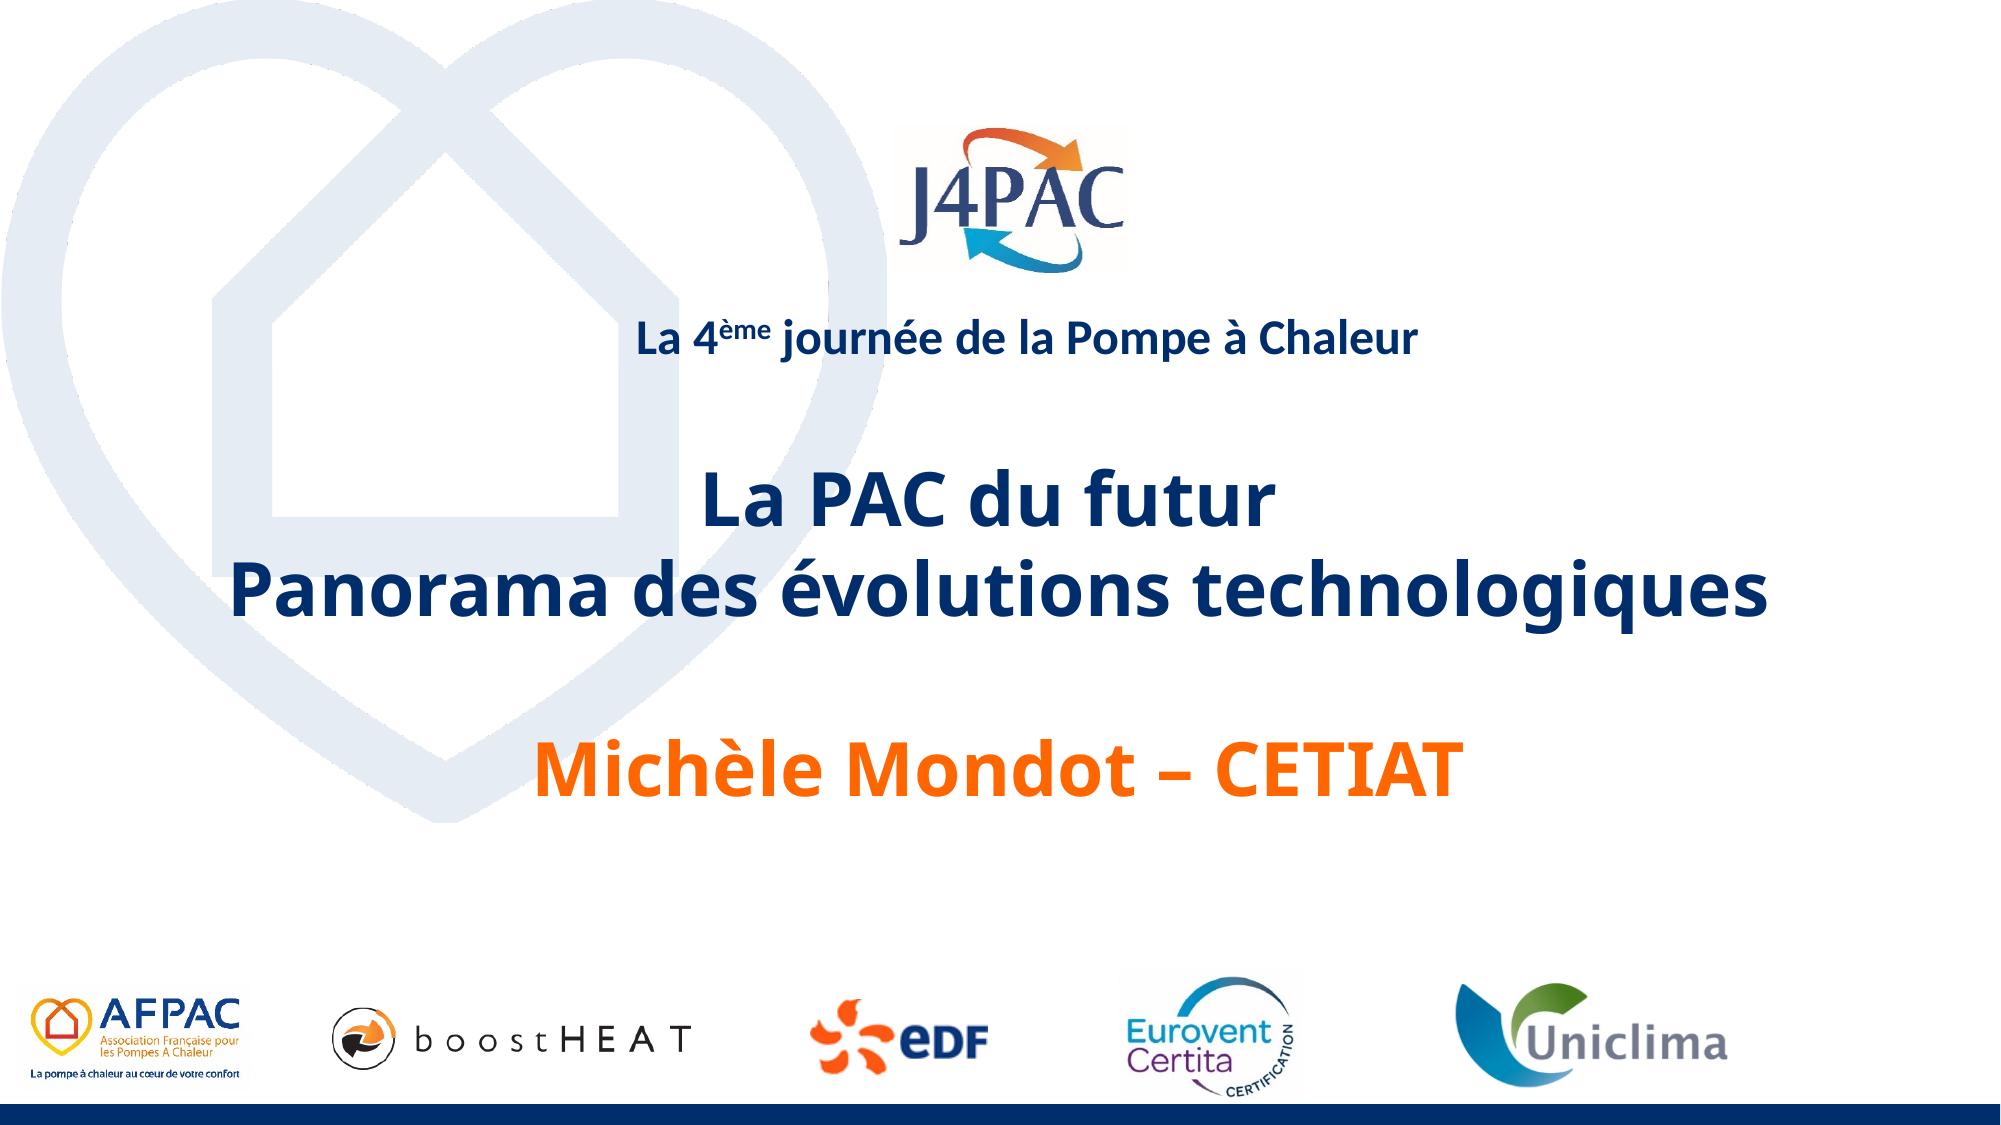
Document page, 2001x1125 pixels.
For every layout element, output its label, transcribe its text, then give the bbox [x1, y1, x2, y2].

picture [810, 999, 988, 1079]
picture [315, 993, 714, 1092]
picture [893, 125, 1129, 273]
picture [18, 985, 252, 1092]
text_box La PAC du futur Panorama des évolutions technologiques Michèle Mondot – CETIAT [0, 444, 2000, 819]
picture [1441, 975, 1733, 1101]
picture [1118, 967, 1302, 1104]
